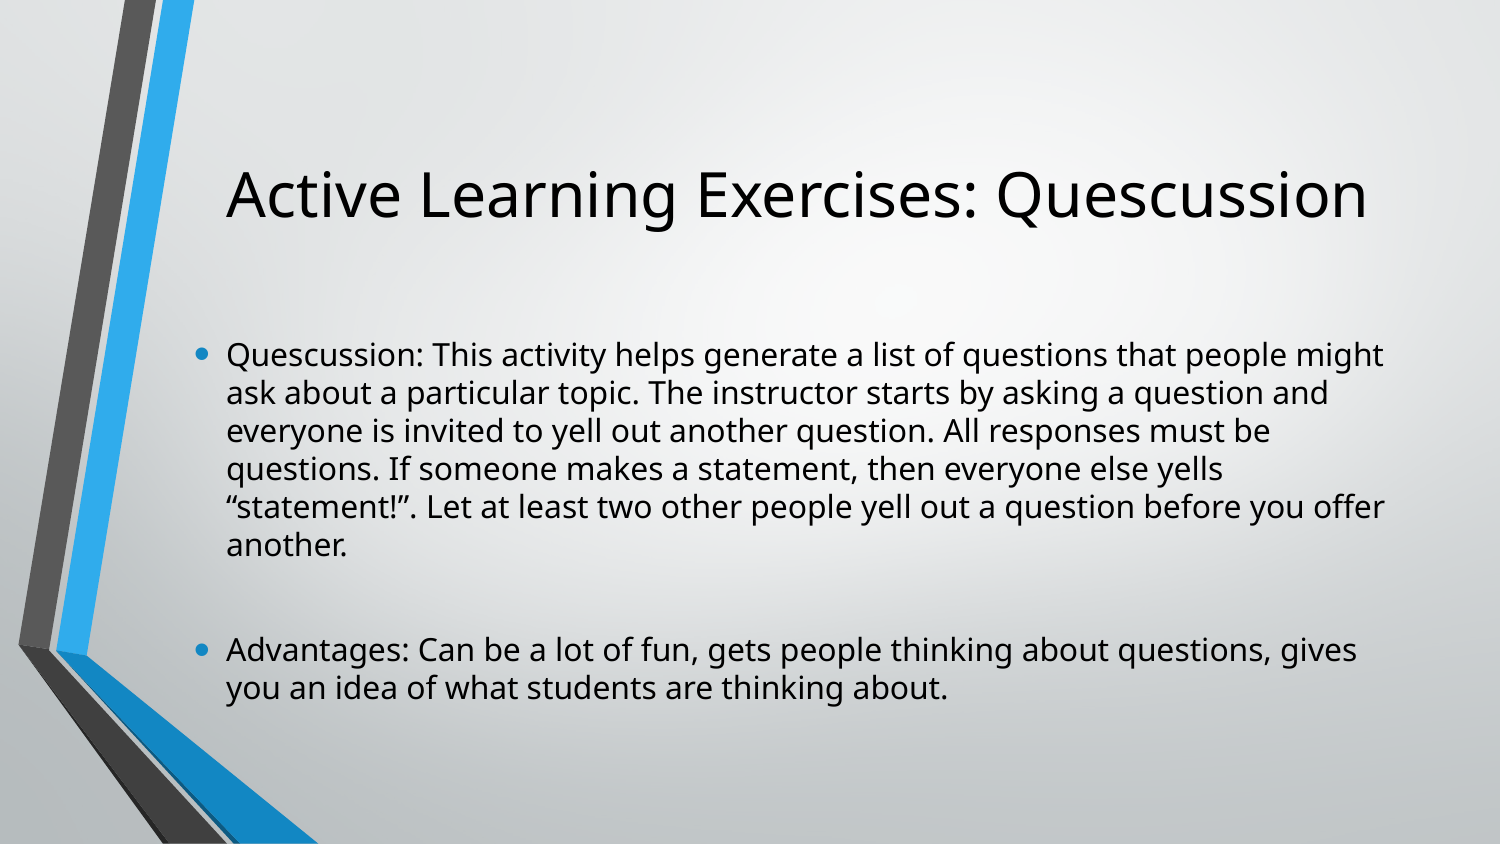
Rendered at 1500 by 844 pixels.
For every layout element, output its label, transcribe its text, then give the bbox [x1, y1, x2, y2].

list Quescussion: This activity helps generate a list of questions that people might ask about a particular topic. The instructor starts by asking a question and everyone is invited to yell out another question. All responses must be questions. If someone makes a statement, then everyone else yells “statement!”. Let at least two other people yell out a question before you offer another. Advantages: Can be a lot of fun, gets people thinking about questions, gives you an idea of what students are thinking about. [182, 328, 1416, 713]
title Active Learning Exercises: Quescussion [182, 84, 1416, 300]
